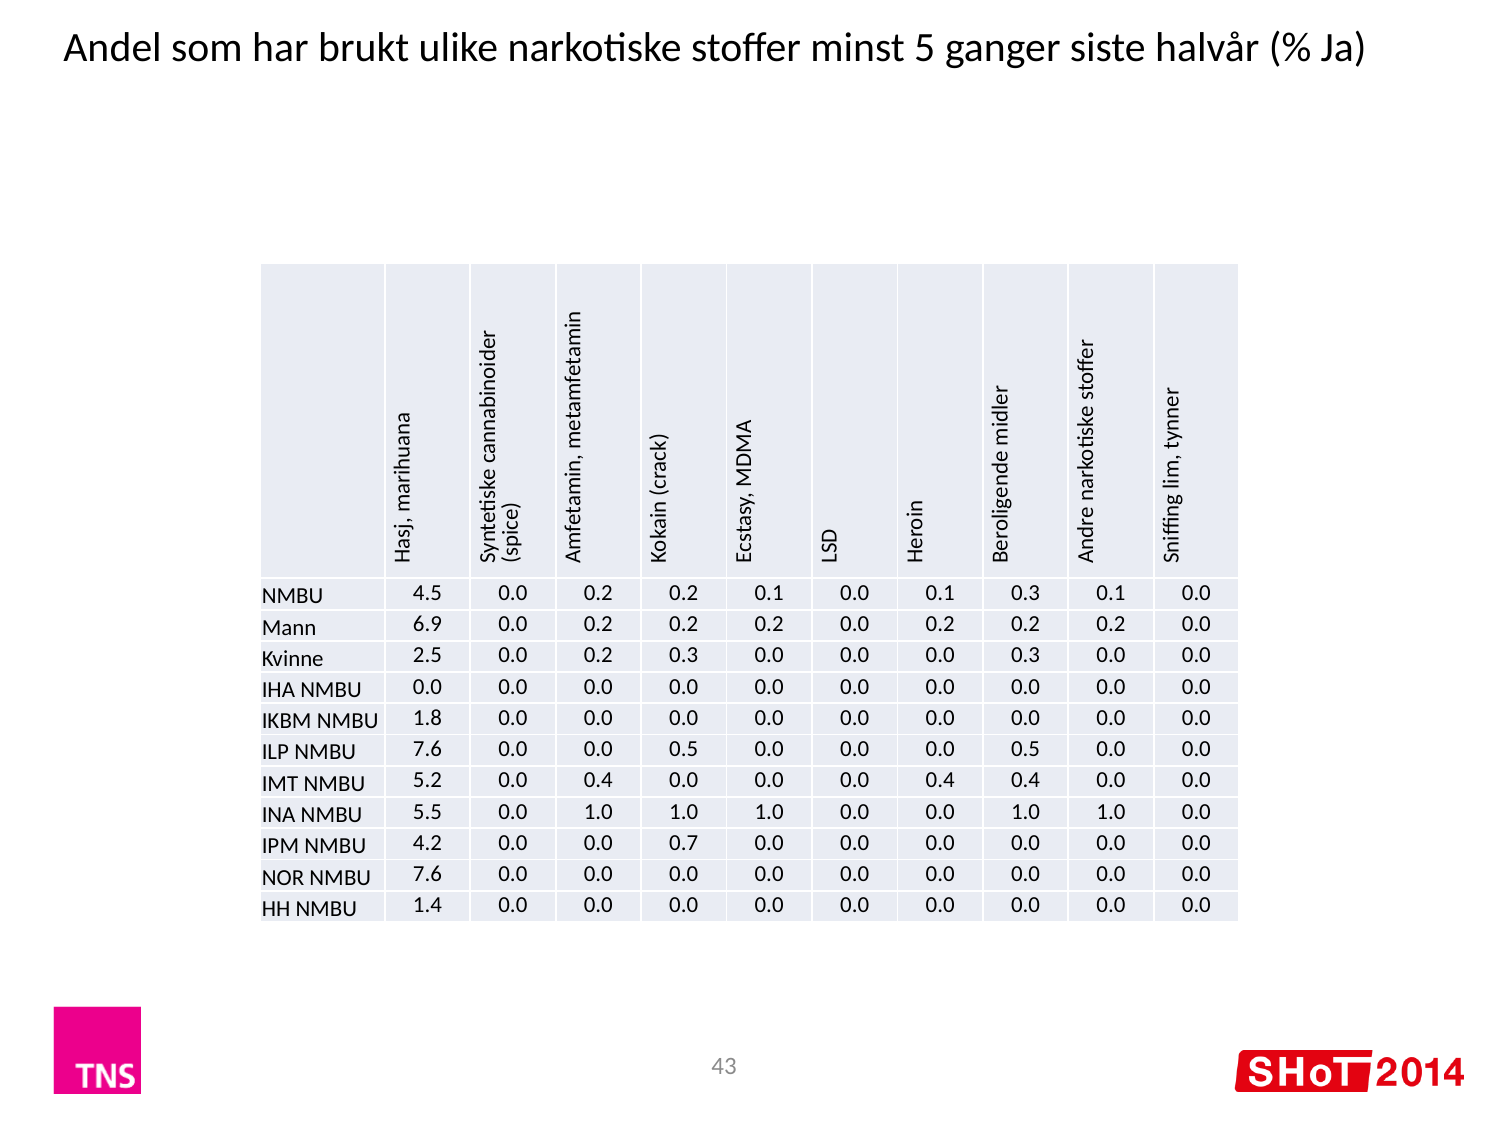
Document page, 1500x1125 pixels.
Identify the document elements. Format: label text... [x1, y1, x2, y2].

table_cell 0.0 [813, 829, 897, 859]
table_cell 0.0 [727, 642, 811, 671]
table_cell 0.3 [642, 642, 726, 671]
table_cell NMBU [261, 579, 384, 609]
table_cell 1.8 [386, 704, 469, 734]
table_cell 0.0 [813, 642, 897, 671]
table_header Amfetamin, metamfetamin [557, 264, 640, 577]
table_cell 0.4 [557, 767, 640, 796]
table_cell 0.0 [1155, 673, 1238, 702]
table_cell 0.0 [471, 798, 555, 827]
table_cell 0.0 [727, 892, 811, 921]
table_cell 0.0 [471, 892, 555, 921]
table_cell INA NMBU [261, 798, 384, 827]
table_header Kokain (crack) [642, 264, 726, 577]
table_cell NOR NMBU [261, 860, 384, 890]
table_cell 0.4 [898, 767, 982, 796]
picture [53, 1006, 141, 1094]
text_box Andel som har brukt ulike narkotiske stoffer minst 5 ganger siste halvår (% Ja) [48, 12, 1383, 78]
table_cell 0.0 [642, 860, 726, 890]
table_cell 0.0 [813, 860, 897, 890]
table_cell 7.6 [386, 735, 469, 765]
table_cell 0.0 [898, 642, 982, 671]
table_cell 0.0 [471, 735, 555, 765]
table_cell 0.1 [727, 579, 811, 609]
table_header Heroin [898, 264, 982, 577]
table_cell 0.0 [727, 829, 811, 859]
table_cell 1.0 [727, 798, 811, 827]
table_cell 0.0 [813, 892, 897, 921]
table_cell 0.0 [1069, 892, 1153, 921]
table_cell 0.2 [727, 611, 811, 640]
table_cell 0.0 [727, 735, 811, 765]
table_cell 0.0 [1069, 860, 1153, 890]
table_cell HH NMBU [261, 892, 384, 921]
table_cell 1.0 [984, 798, 1067, 827]
table_cell 0.0 [471, 579, 555, 609]
table_cell 0.0 [898, 673, 982, 702]
table_cell 0.5 [984, 735, 1067, 765]
table_header Ecstasy, MDMA [727, 264, 811, 577]
table_cell 4.5 [386, 579, 469, 609]
table_cell 0.0 [813, 735, 897, 765]
table_cell 0.0 [471, 642, 555, 671]
table_cell 0.0 [1069, 704, 1153, 734]
table_cell 0.0 [984, 892, 1067, 921]
table_cell 0.0 [898, 829, 982, 859]
table_cell 0.0 [813, 798, 897, 827]
table_cell 0.0 [1155, 767, 1238, 796]
table_cell 0.0 [1069, 829, 1153, 859]
table_cell IMT NMBU [261, 767, 384, 796]
table_cell 0.0 [642, 704, 726, 734]
table_cell 0.0 [642, 673, 726, 702]
table_cell 0.0 [471, 611, 555, 640]
table_header Beroligende midler [984, 264, 1067, 577]
table_cell 0.0 [1155, 611, 1238, 640]
table_cell 2.5 [386, 642, 469, 671]
table_cell 0.0 [1155, 642, 1238, 671]
table_header Andre narkotiske stoffer [1069, 264, 1153, 577]
slide_number 43 [549, 1035, 900, 1095]
table_cell 0.0 [557, 735, 640, 765]
table_cell 0.0 [898, 860, 982, 890]
table_cell 0.1 [898, 579, 982, 609]
table_header [261, 264, 384, 577]
table_cell 0.0 [471, 673, 555, 702]
table_cell 0.0 [813, 704, 897, 734]
table_cell 0.0 [813, 579, 897, 609]
table_cell 6.9 [386, 611, 469, 640]
table_cell 0.0 [557, 829, 640, 859]
table_cell 0.0 [471, 767, 555, 796]
table_cell 0.0 [898, 798, 982, 827]
table_cell Mann [261, 611, 384, 640]
table_cell 0.2 [984, 611, 1067, 640]
table_cell 0.2 [898, 611, 982, 640]
table_cell 0.0 [727, 704, 811, 734]
table_cell 0.0 [1155, 860, 1238, 890]
table_header LSD [813, 264, 897, 577]
table_cell 0.0 [642, 767, 726, 796]
table_cell 0.0 [727, 673, 811, 702]
table_cell 0.2 [557, 611, 640, 640]
table_cell 0.5 [642, 735, 726, 765]
table_cell 1.0 [557, 798, 640, 827]
table_cell 0.0 [642, 892, 726, 921]
table_cell 0.0 [471, 704, 555, 734]
table_cell 0.0 [1155, 892, 1238, 921]
table_cell 0.0 [898, 704, 982, 734]
table_cell 0.0 [1155, 735, 1238, 765]
table_cell 0.0 [1155, 579, 1238, 609]
table_cell 0.0 [898, 892, 982, 921]
table_cell 0.0 [727, 860, 811, 890]
table_cell 5.2 [386, 767, 469, 796]
table_cell 0.0 [557, 704, 640, 734]
table_cell 0.0 [813, 767, 897, 796]
table_cell 0.0 [984, 704, 1067, 734]
table_cell 0.0 [557, 860, 640, 890]
table_cell 0.4 [984, 767, 1067, 796]
table_cell 0.0 [1069, 642, 1153, 671]
table_header Hasj, marihuana [386, 264, 469, 577]
table_header Syntetiske cannabinoider (spice) [471, 264, 555, 577]
table_cell 1.4 [386, 892, 469, 921]
table_cell 0.0 [1069, 735, 1153, 765]
table_cell 0.3 [984, 642, 1067, 671]
table_cell 0.0 [557, 673, 640, 702]
table_header Sniffing lim, tynner [1155, 264, 1238, 577]
table_cell IHA NMBU [261, 673, 384, 702]
table_cell 0.0 [813, 611, 897, 640]
table_cell 5.5 [386, 798, 469, 827]
table_cell 0.2 [1069, 611, 1153, 640]
table_cell 0.7 [642, 829, 726, 859]
table_cell 1.0 [1069, 798, 1153, 827]
table_cell 0.2 [642, 611, 726, 640]
table_cell 7.6 [386, 860, 469, 890]
table_cell 0.0 [386, 673, 469, 702]
table_cell 0.0 [1155, 798, 1238, 827]
table_cell Kvinne [261, 642, 384, 671]
table_cell 0.0 [813, 673, 897, 702]
table_cell 0.0 [1155, 829, 1238, 859]
table_cell 0.0 [471, 829, 555, 859]
table_cell 0.1 [1069, 579, 1153, 609]
table_cell 4.2 [386, 829, 469, 859]
table_cell 0.2 [557, 579, 640, 609]
table_cell 0.0 [1155, 704, 1238, 734]
table_cell 0.0 [1069, 673, 1153, 702]
table_cell 0.0 [471, 860, 555, 890]
table_cell 0.0 [984, 860, 1067, 890]
table_cell 0.0 [557, 892, 640, 921]
table_cell 0.0 [984, 673, 1067, 702]
table_cell 0.3 [984, 579, 1067, 609]
table_cell 0.0 [1069, 767, 1153, 796]
table_cell IPM NMBU [261, 829, 384, 859]
table_cell 0.2 [642, 579, 726, 609]
table_cell ILP NMBU [261, 735, 384, 765]
table_cell 0.2 [557, 642, 640, 671]
table_cell 0.0 [898, 735, 982, 765]
table_cell 0.0 [727, 767, 811, 796]
table_cell IKBM NMBU [261, 704, 384, 734]
table_cell 0.0 [984, 829, 1067, 859]
table_cell 1.0 [642, 798, 726, 827]
picture [1234, 1050, 1464, 1092]
